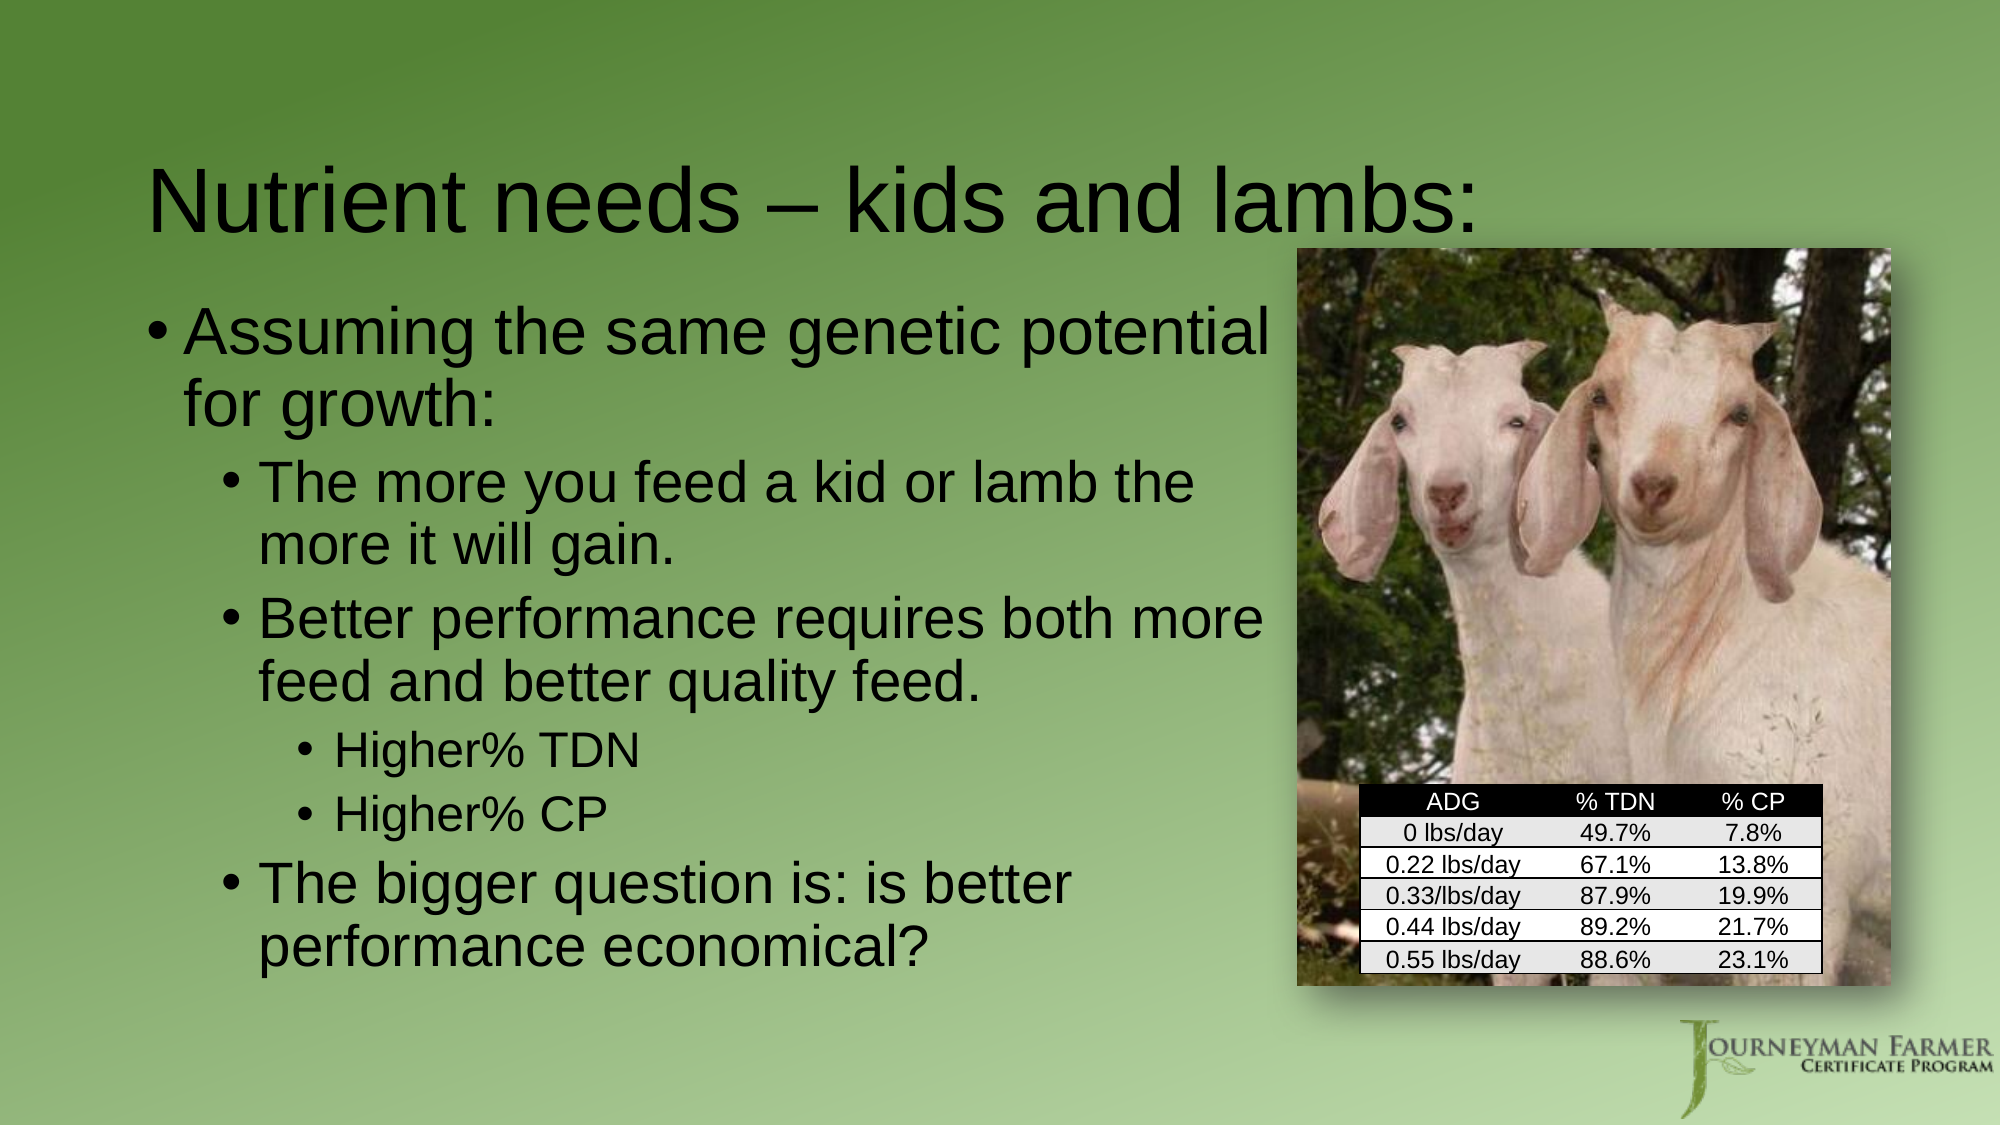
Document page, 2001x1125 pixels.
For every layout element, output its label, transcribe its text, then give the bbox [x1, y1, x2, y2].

picture [1297, 248, 1891, 986]
picture [1680, 1020, 1994, 1119]
list Assuming the same genetic potential for growth: The more you feed a kid or lamb the more it will gain. Better performance requires both more feed and better quality feed. Higher% TDN Higher% CP The bigger question is: is better performance economical? [131, 312, 1292, 1066]
title Nutrient needs – kids and lambs: [131, 93, 1857, 312]
